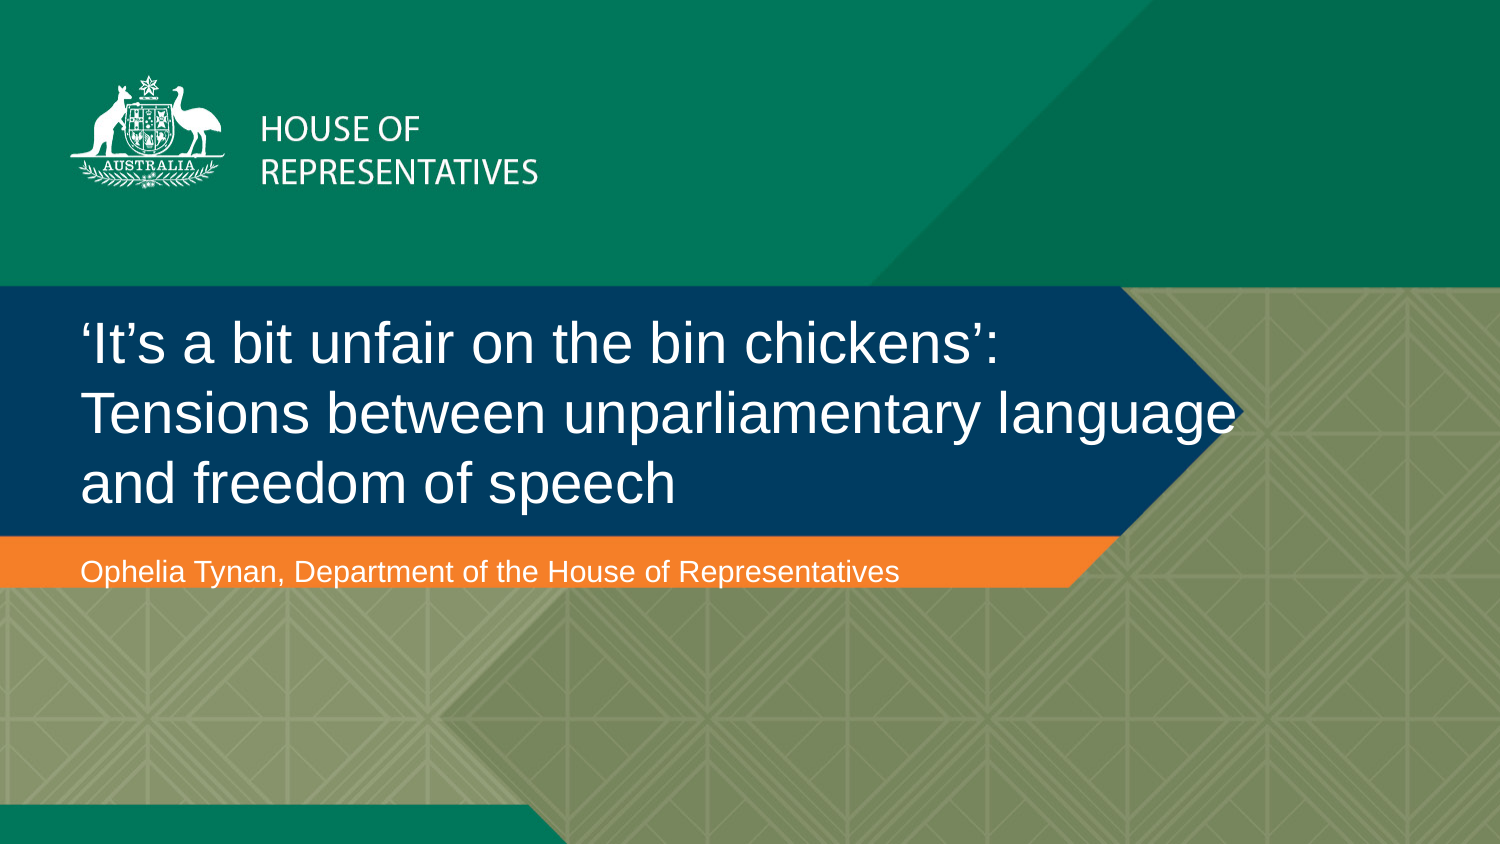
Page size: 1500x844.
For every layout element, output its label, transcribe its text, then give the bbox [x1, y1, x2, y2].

picture [0, 0, 1500, 844]
title ‘It’s a bit unfair on the bin chickens’: Tensions between unparliamentary language and freedom of speech [64, 291, 1294, 529]
subtitle Ophelia Tynan, Department of the House of Representatives [64, 543, 1081, 597]
